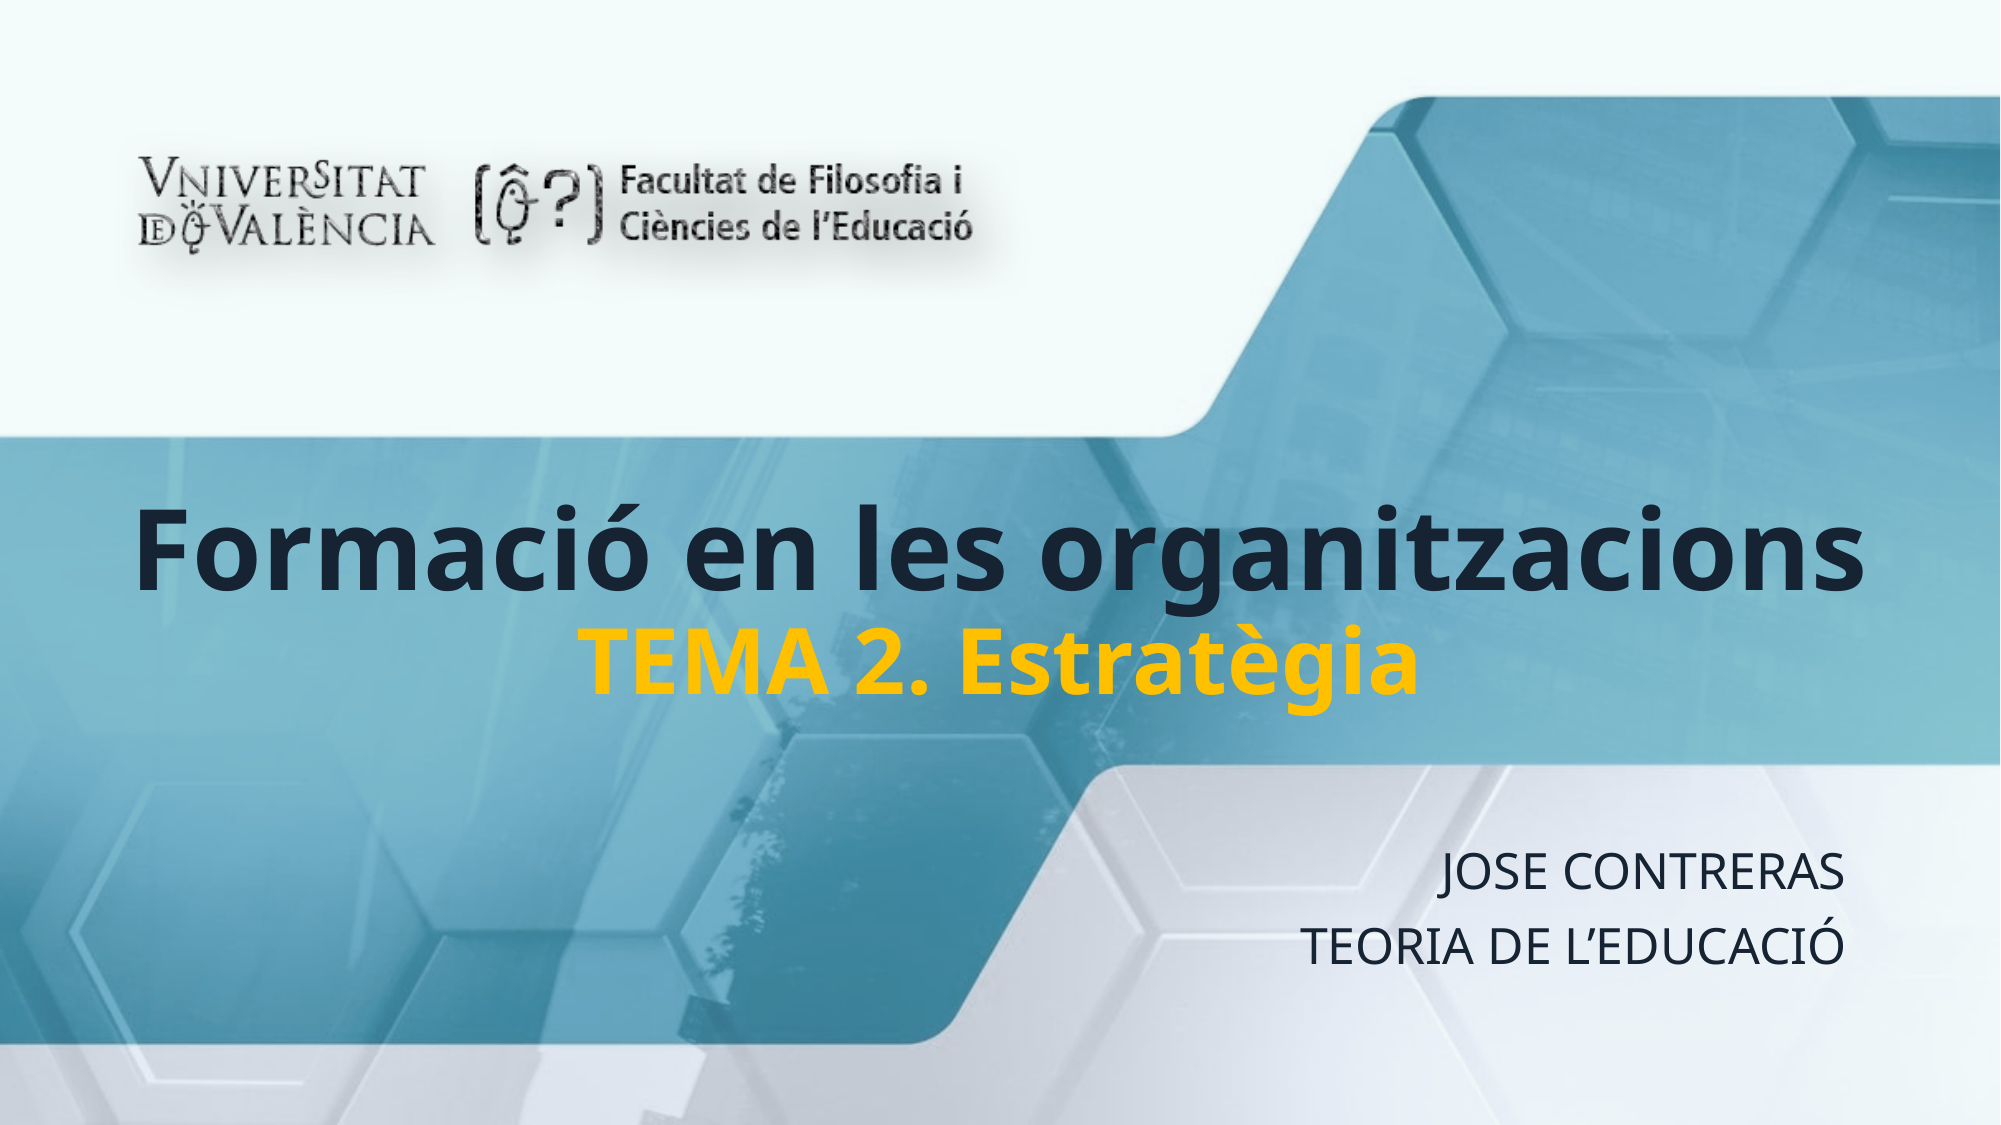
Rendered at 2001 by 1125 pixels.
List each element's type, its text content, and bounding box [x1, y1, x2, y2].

subtitle JosE contreras Teoria de l’educació [1094, 834, 1862, 988]
picture [0, 0, 2001, 1125]
text_box Formació en les organitzacions TEMA 2. Estratègia [0, 444, 2000, 764]
